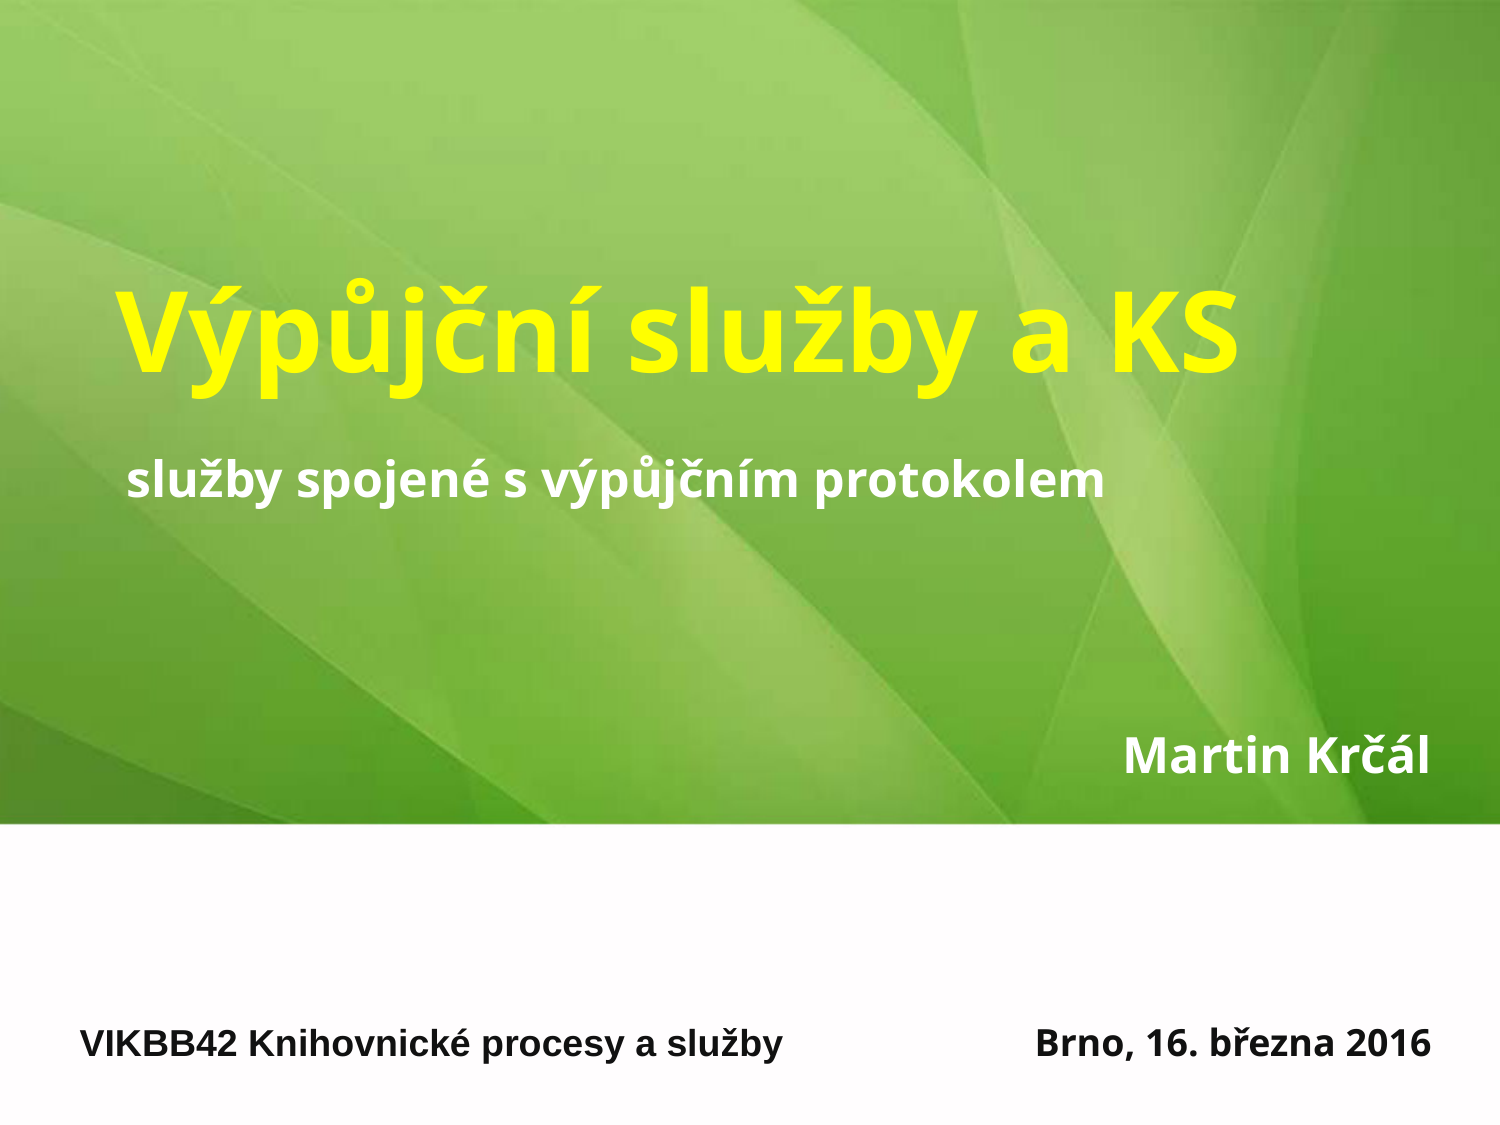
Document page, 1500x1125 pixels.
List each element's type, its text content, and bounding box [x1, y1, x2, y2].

subtitle Martin Krčál [844, 716, 1447, 788]
title Výpůjční služby a KS [100, 78, 1459, 551]
text_box služby spojené s výpůjčním protokolem [112, 440, 1317, 516]
text_box Brno, 16. března 2016 [868, 1011, 1447, 1072]
picture [0, 0, 1500, 1125]
text_box VIKBB42 Knihovnické procesy a služby [64, 1011, 857, 1072]
